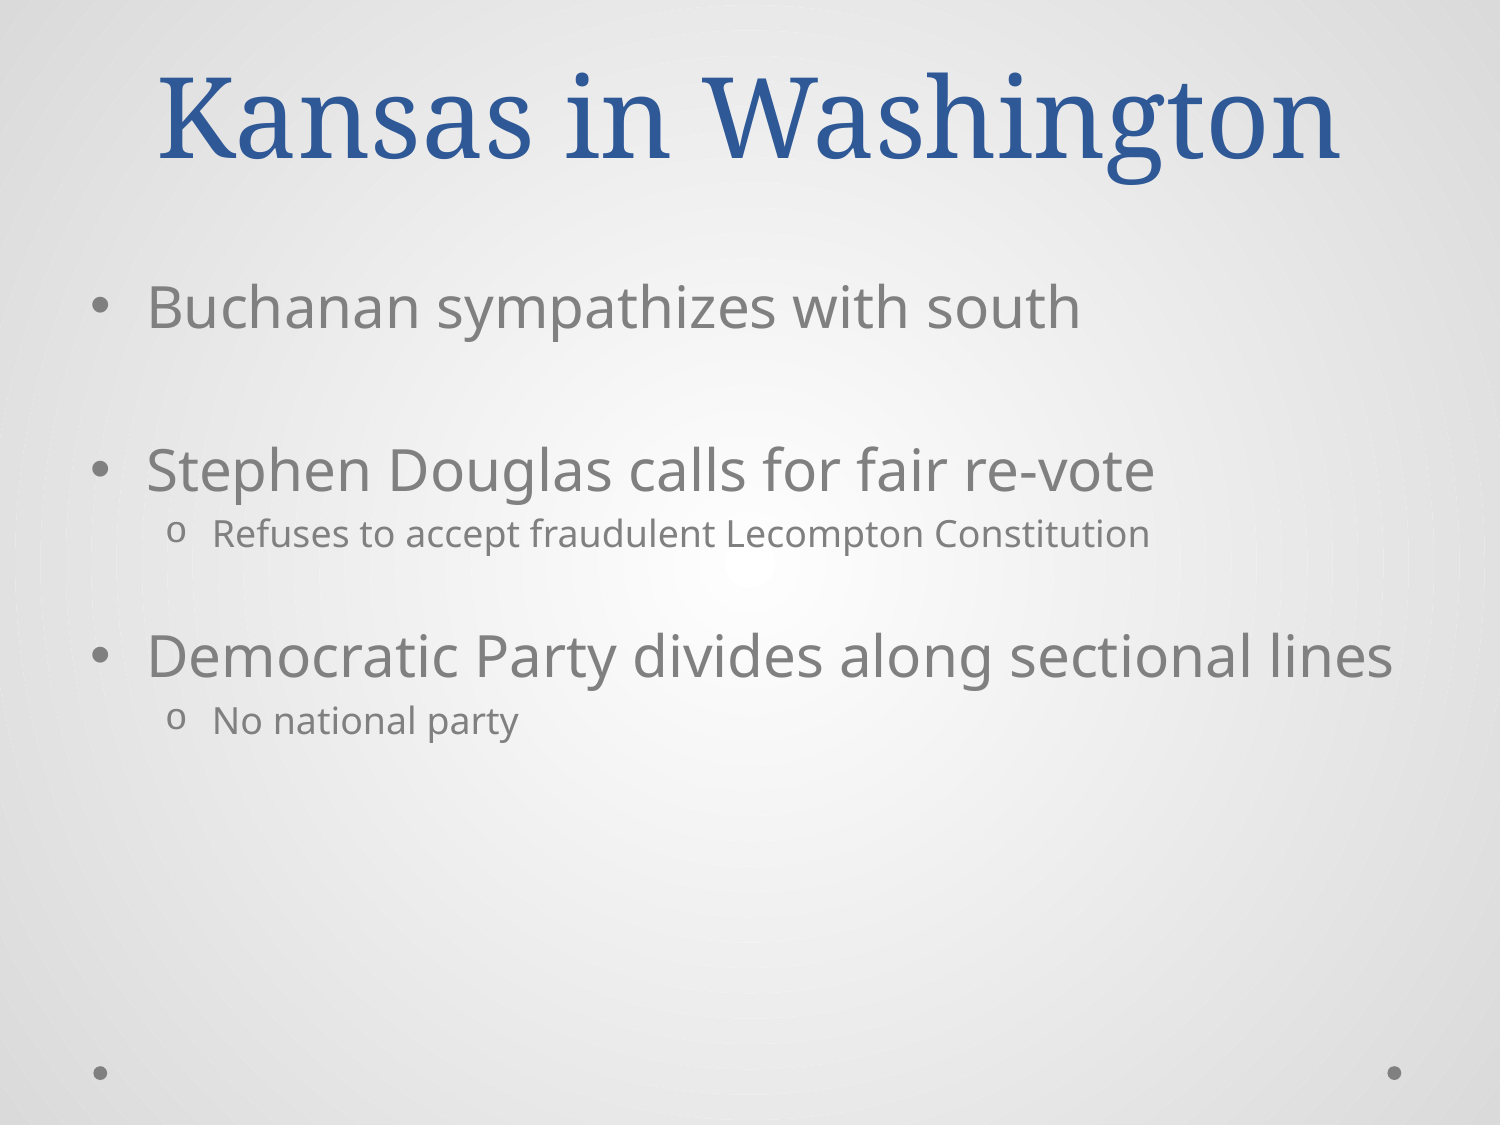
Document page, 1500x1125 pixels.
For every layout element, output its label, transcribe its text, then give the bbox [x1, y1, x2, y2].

title Kansas in Washington [75, 0, 1425, 189]
list Buchanan sympathizes with south Stephen Douglas calls for fair re-vote Refuses to accept fraudulent Lecompton Constitution Democratic Party divides along sectional lines No national party [75, 262, 1425, 1005]
